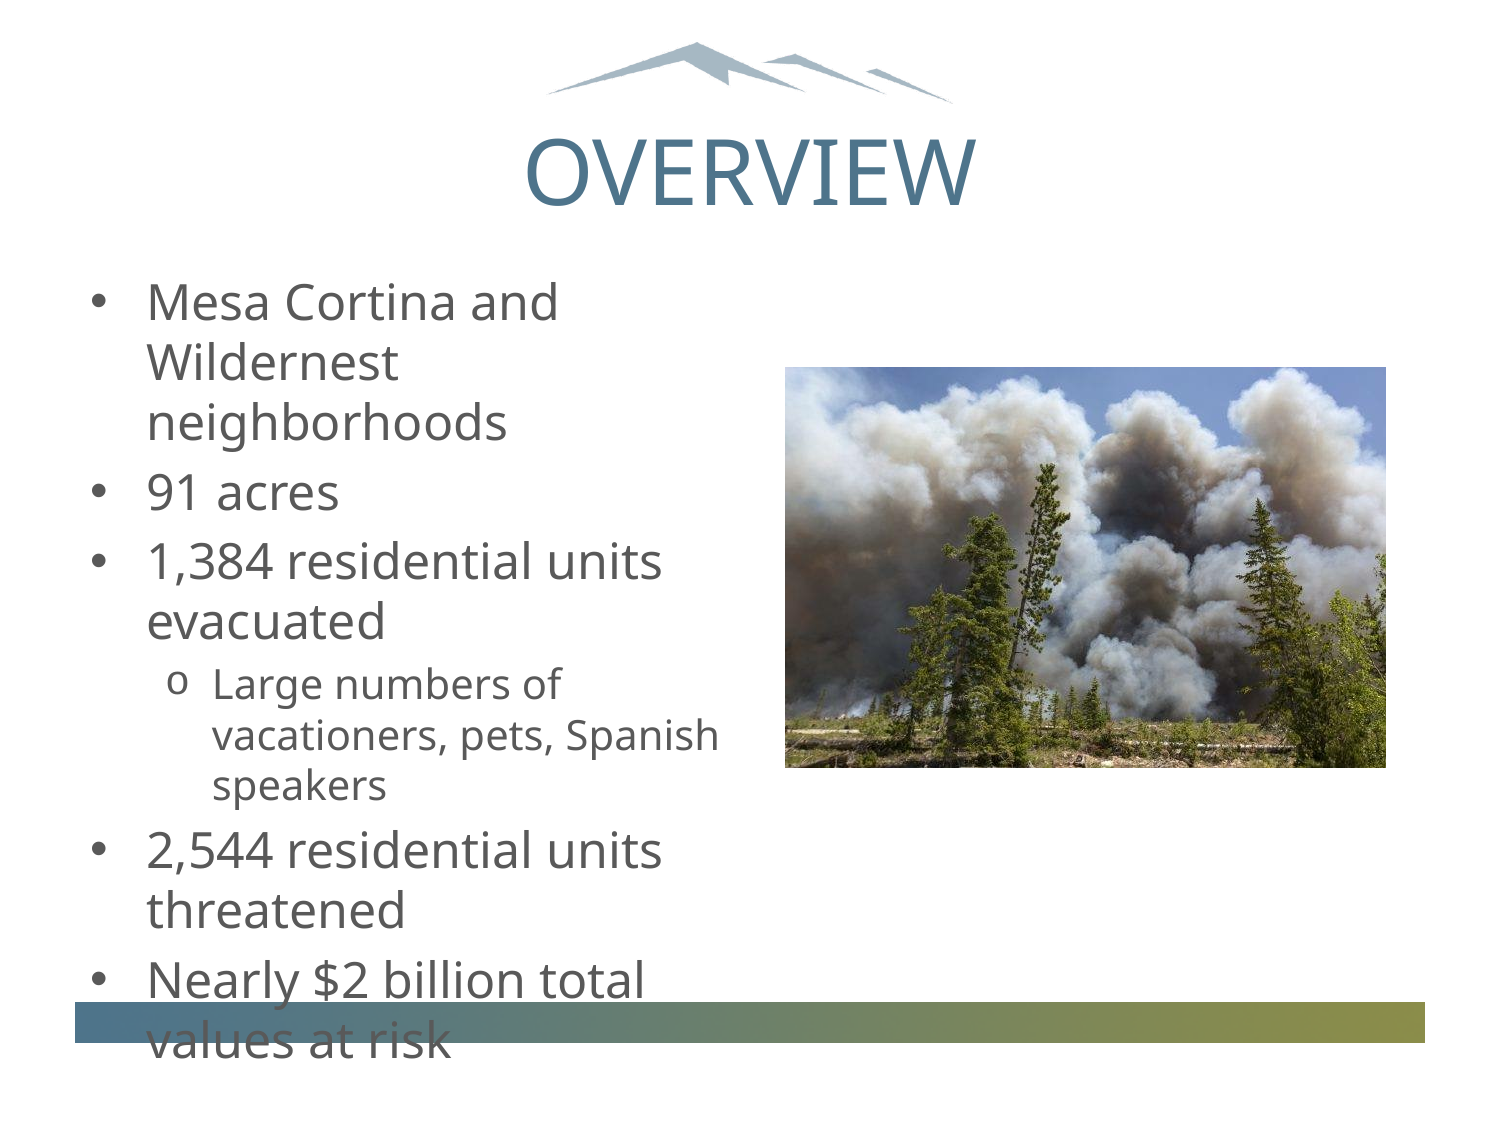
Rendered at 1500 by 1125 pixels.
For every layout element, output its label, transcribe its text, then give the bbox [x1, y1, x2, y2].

picture [785, 367, 1386, 768]
title OVERVIEW [74, 74, 1426, 263]
picture [546, 42, 955, 74]
picture [75, 1002, 1425, 1043]
list Mesa Cortina and Wildernest neighborhoods 91 acres 1,384 residential units evacuated Large numbers of vacationers, pets, Spanish speakers 2,544 residential units threatened Nearly $2 billion total values at risk [74, 262, 786, 985]
